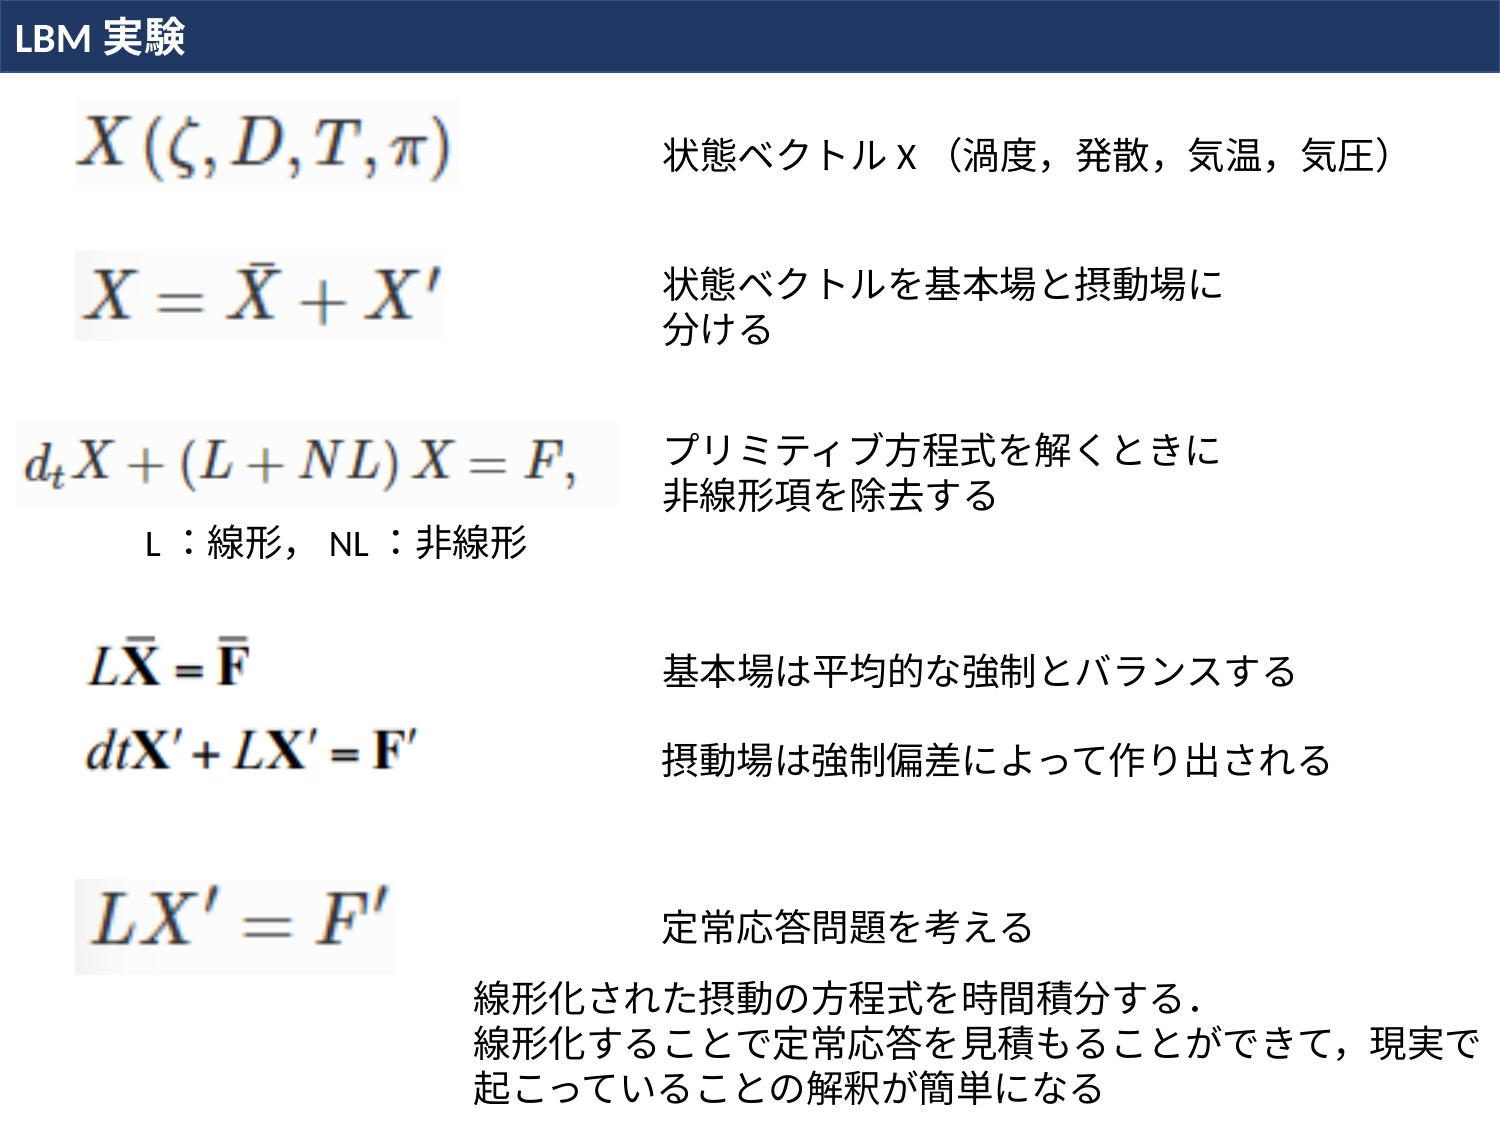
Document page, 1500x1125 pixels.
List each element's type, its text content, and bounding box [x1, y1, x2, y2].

text_box 線形化された摂動の方程式を時間積分する． 線形化することで定常応答を見積もることができて，現実で起こっていることの解釈が簡単になる [458, 968, 1500, 1118]
text_box 状態ベクトルX（渦度，発散，気温，気圧） [648, 124, 1436, 185]
text_box 摂動場は強制偏差によって作り出される [647, 729, 1389, 790]
text_box 基本場は平均的な強制とバランスする [647, 640, 1359, 701]
text_box 定常応答問題を考える [647, 896, 1389, 957]
text_box L：線形，NL：非線形 [130, 511, 750, 572]
text_box LBM実験 [0, 0, 1500, 73]
picture [75, 100, 459, 191]
text_box 状態ベクトルを基本場と摂動場に分ける [647, 253, 1267, 359]
picture [16, 419, 618, 510]
picture [75, 250, 445, 341]
text_box プリミティブ方程式を解くときに非線形項を除去する [647, 419, 1267, 524]
picture [51, 629, 459, 791]
picture [75, 879, 394, 975]
